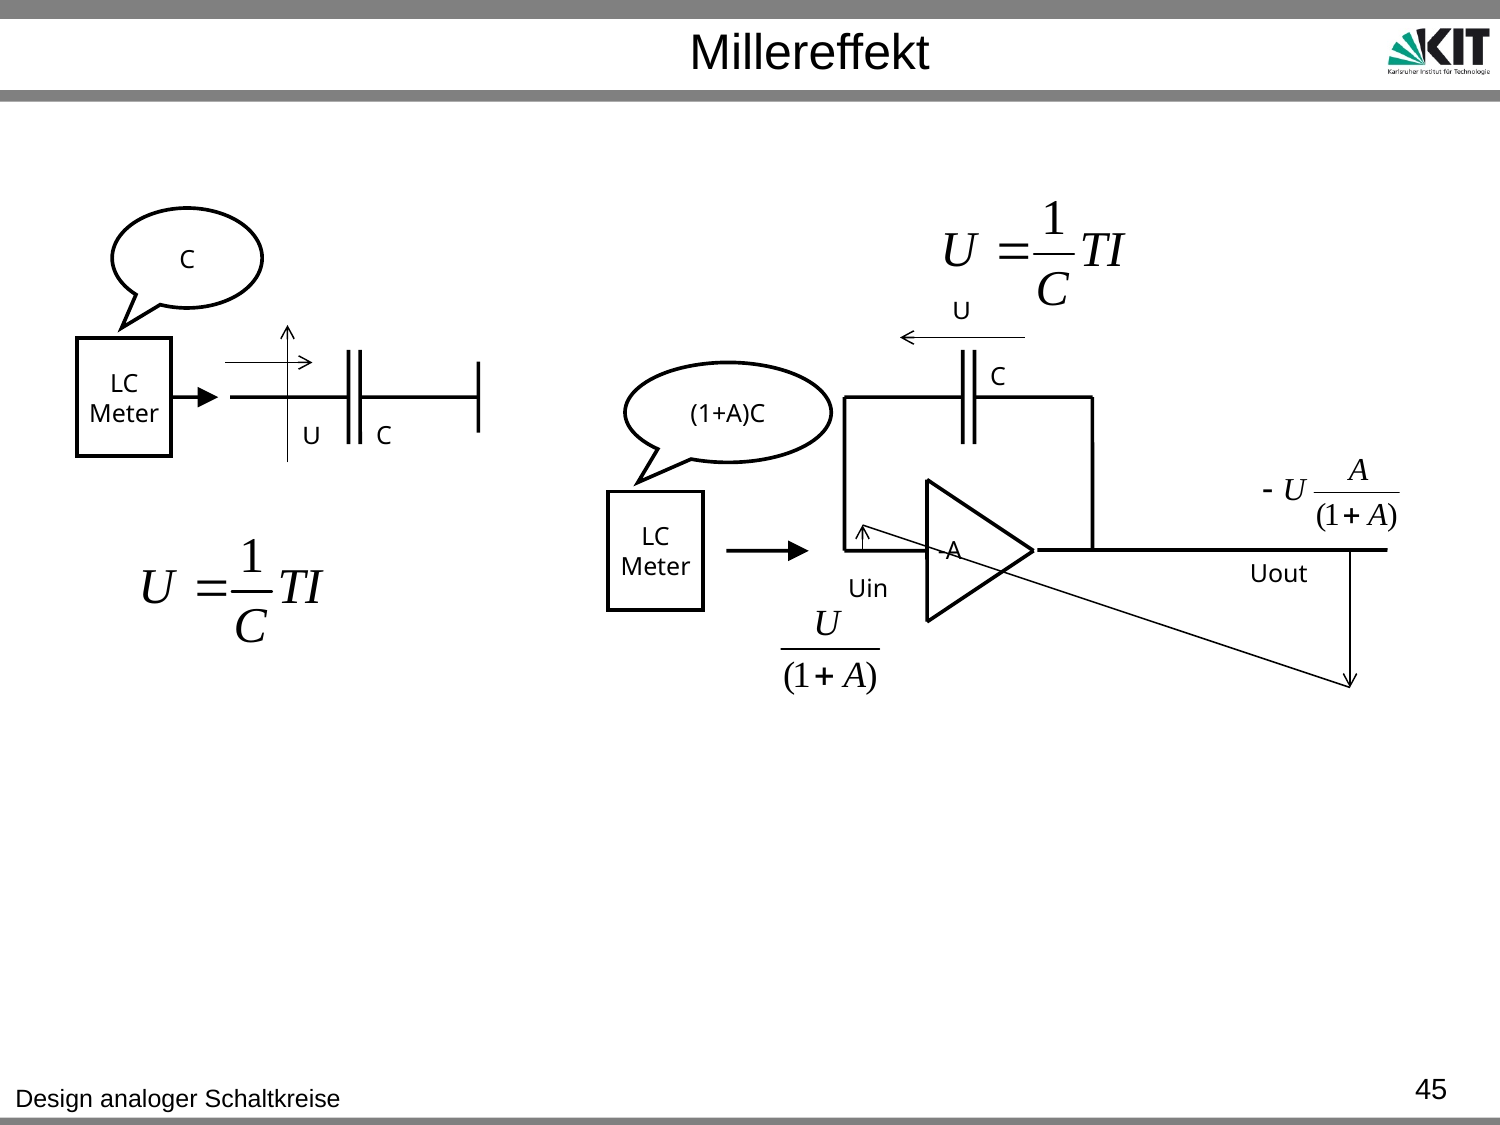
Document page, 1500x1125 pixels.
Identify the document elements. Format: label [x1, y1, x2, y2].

text_box [224, 324, 349, 463]
text_box [774, 349, 1407, 702]
text_box [726, 540, 809, 562]
slide_number [887, 1062, 1463, 1125]
text_box [624, 362, 832, 483]
list [135, 524, 336, 655]
text_box [937, 187, 1138, 333]
text_box [608, 491, 703, 610]
title [194, 21, 1425, 79]
text_box [360, 349, 479, 457]
picture [1425, 28, 1490, 75]
text_box [76, 337, 219, 457]
text_box [112, 207, 263, 328]
